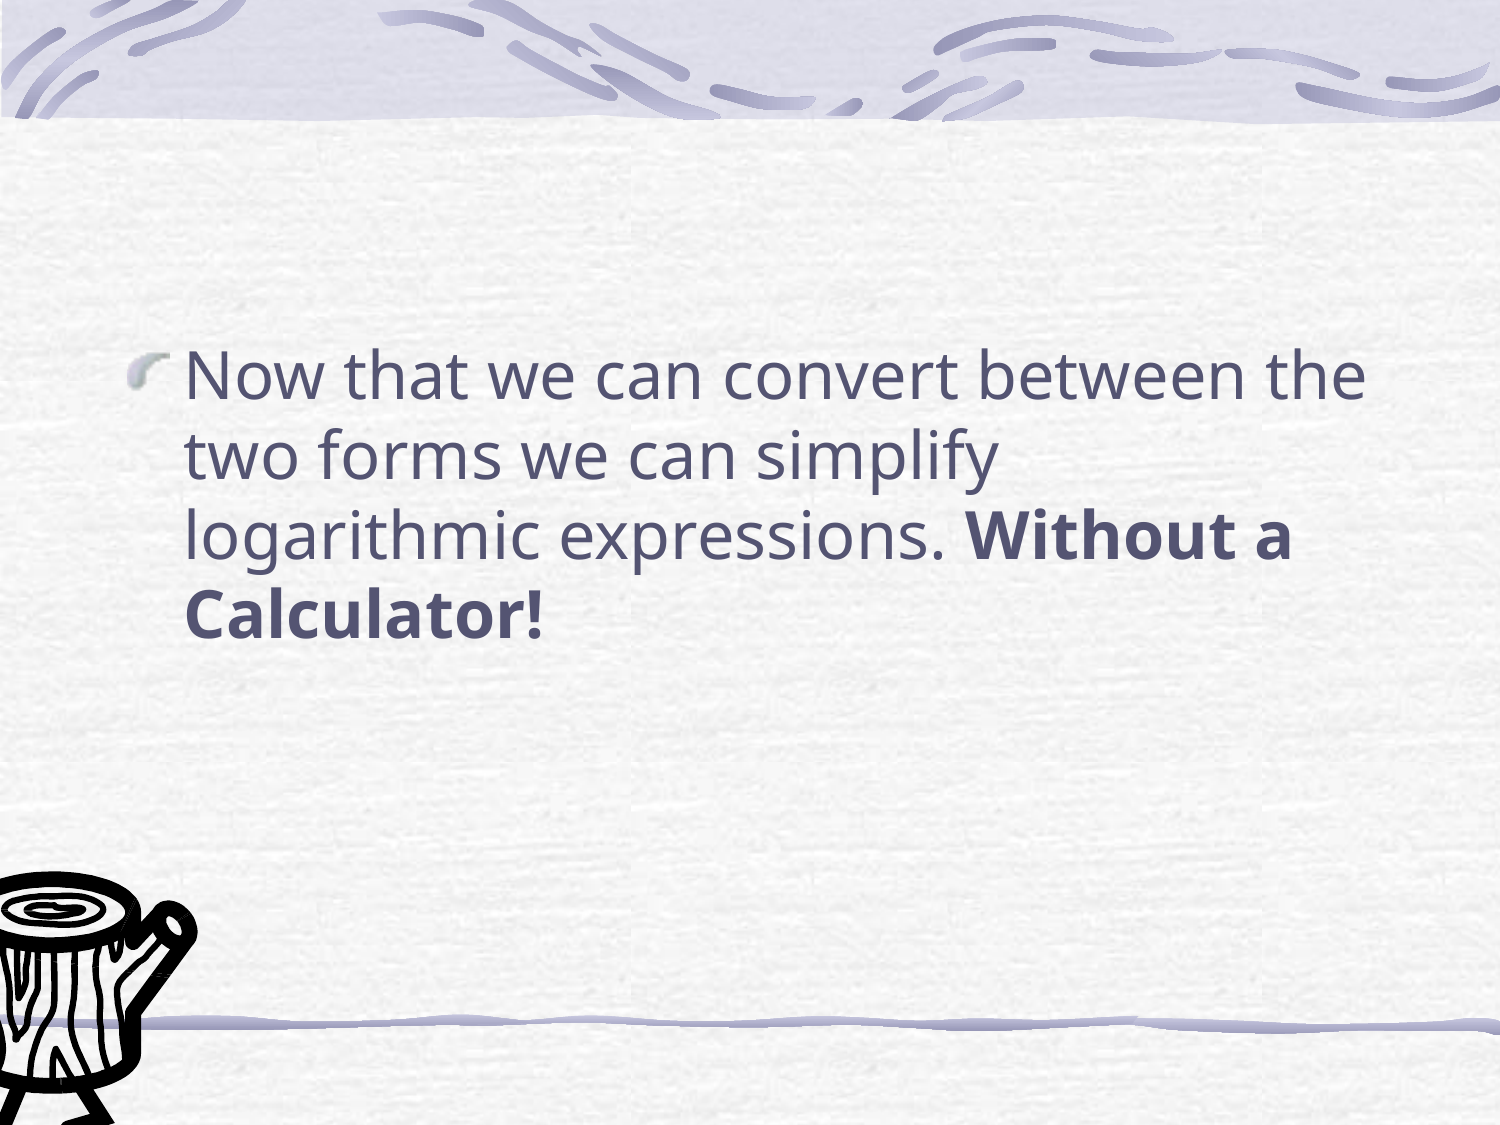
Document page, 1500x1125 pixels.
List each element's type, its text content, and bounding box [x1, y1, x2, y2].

picture [0, 0, 1500, 1125]
list Now that we can convert between the two forms we can simplify logarithmic expressions. Without a Calculator! [112, 324, 1388, 1000]
